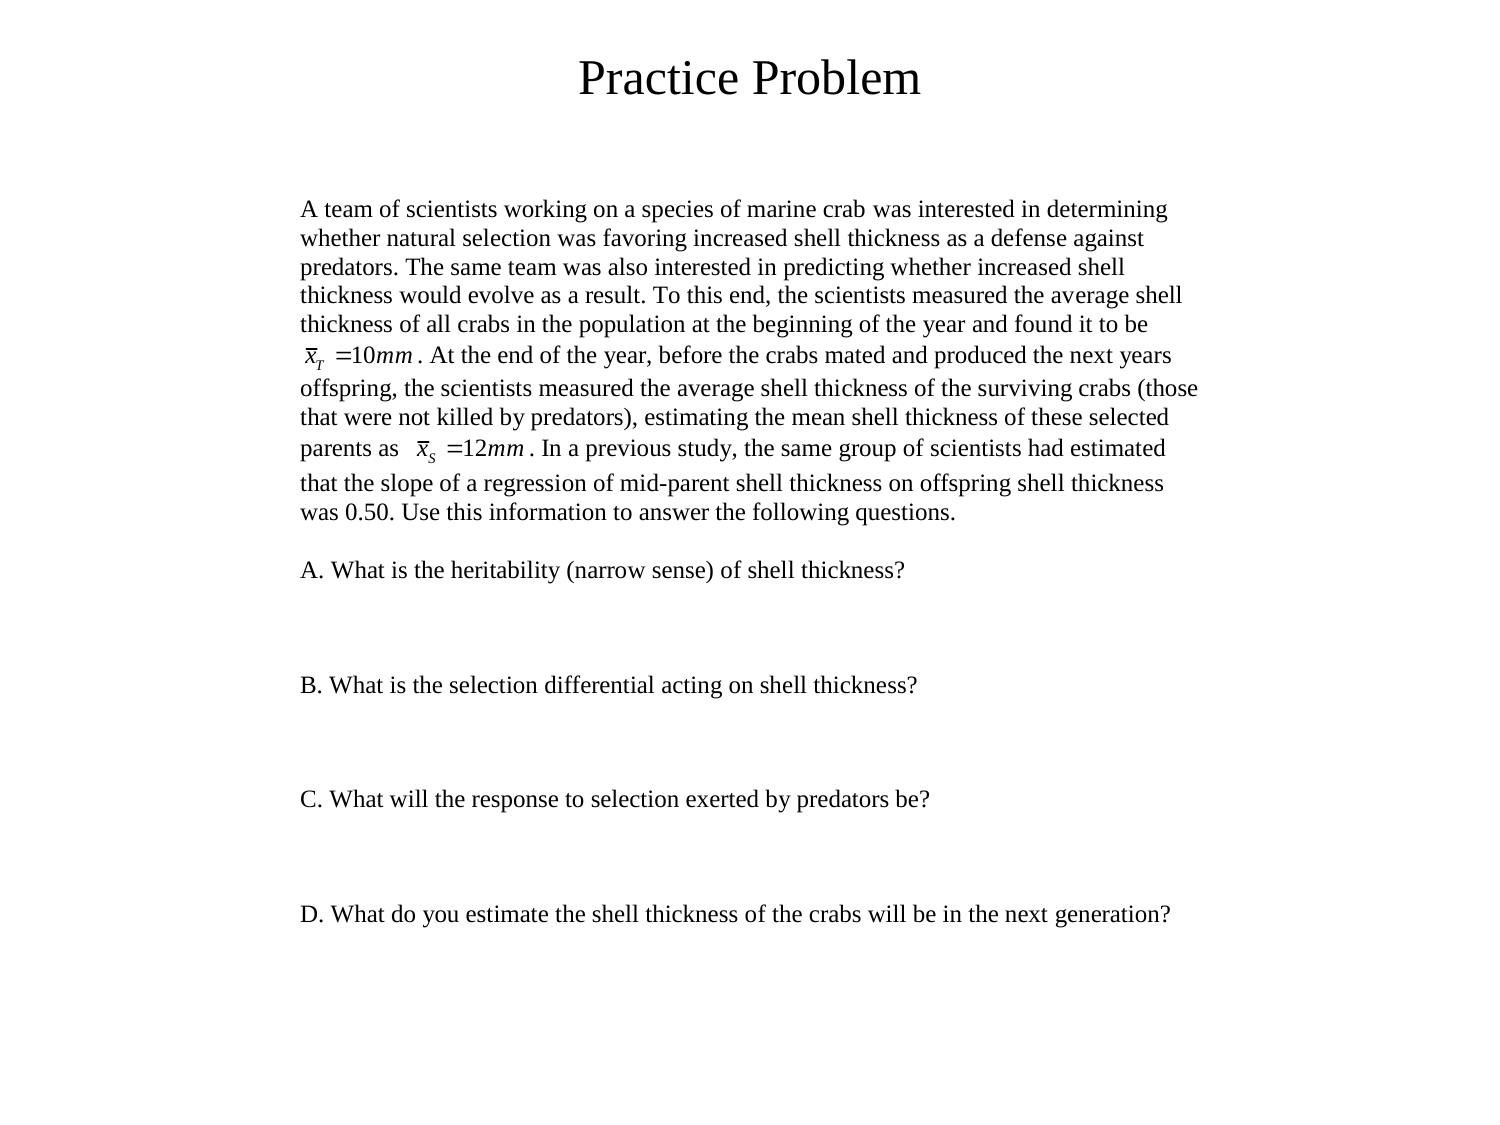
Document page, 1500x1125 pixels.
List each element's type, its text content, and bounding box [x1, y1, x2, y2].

text_box Practice Problem [0, 37, 1500, 113]
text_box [299, 194, 1200, 931]
